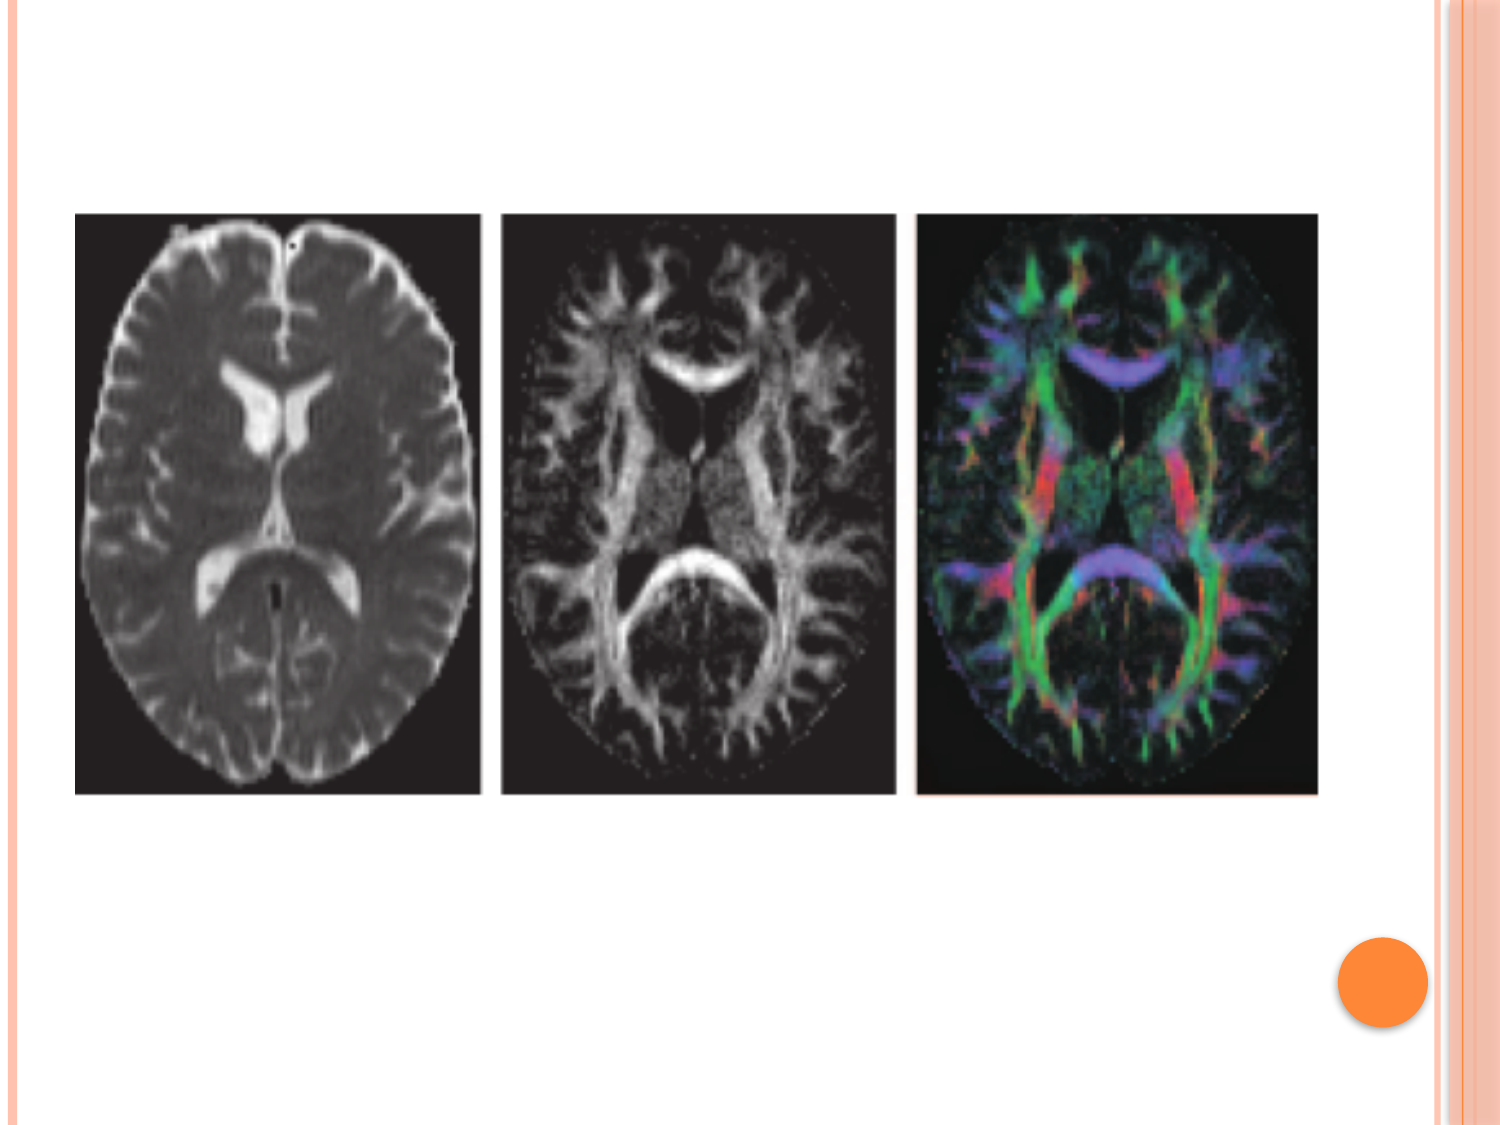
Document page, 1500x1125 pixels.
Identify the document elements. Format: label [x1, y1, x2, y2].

list [74, 211, 1321, 801]
